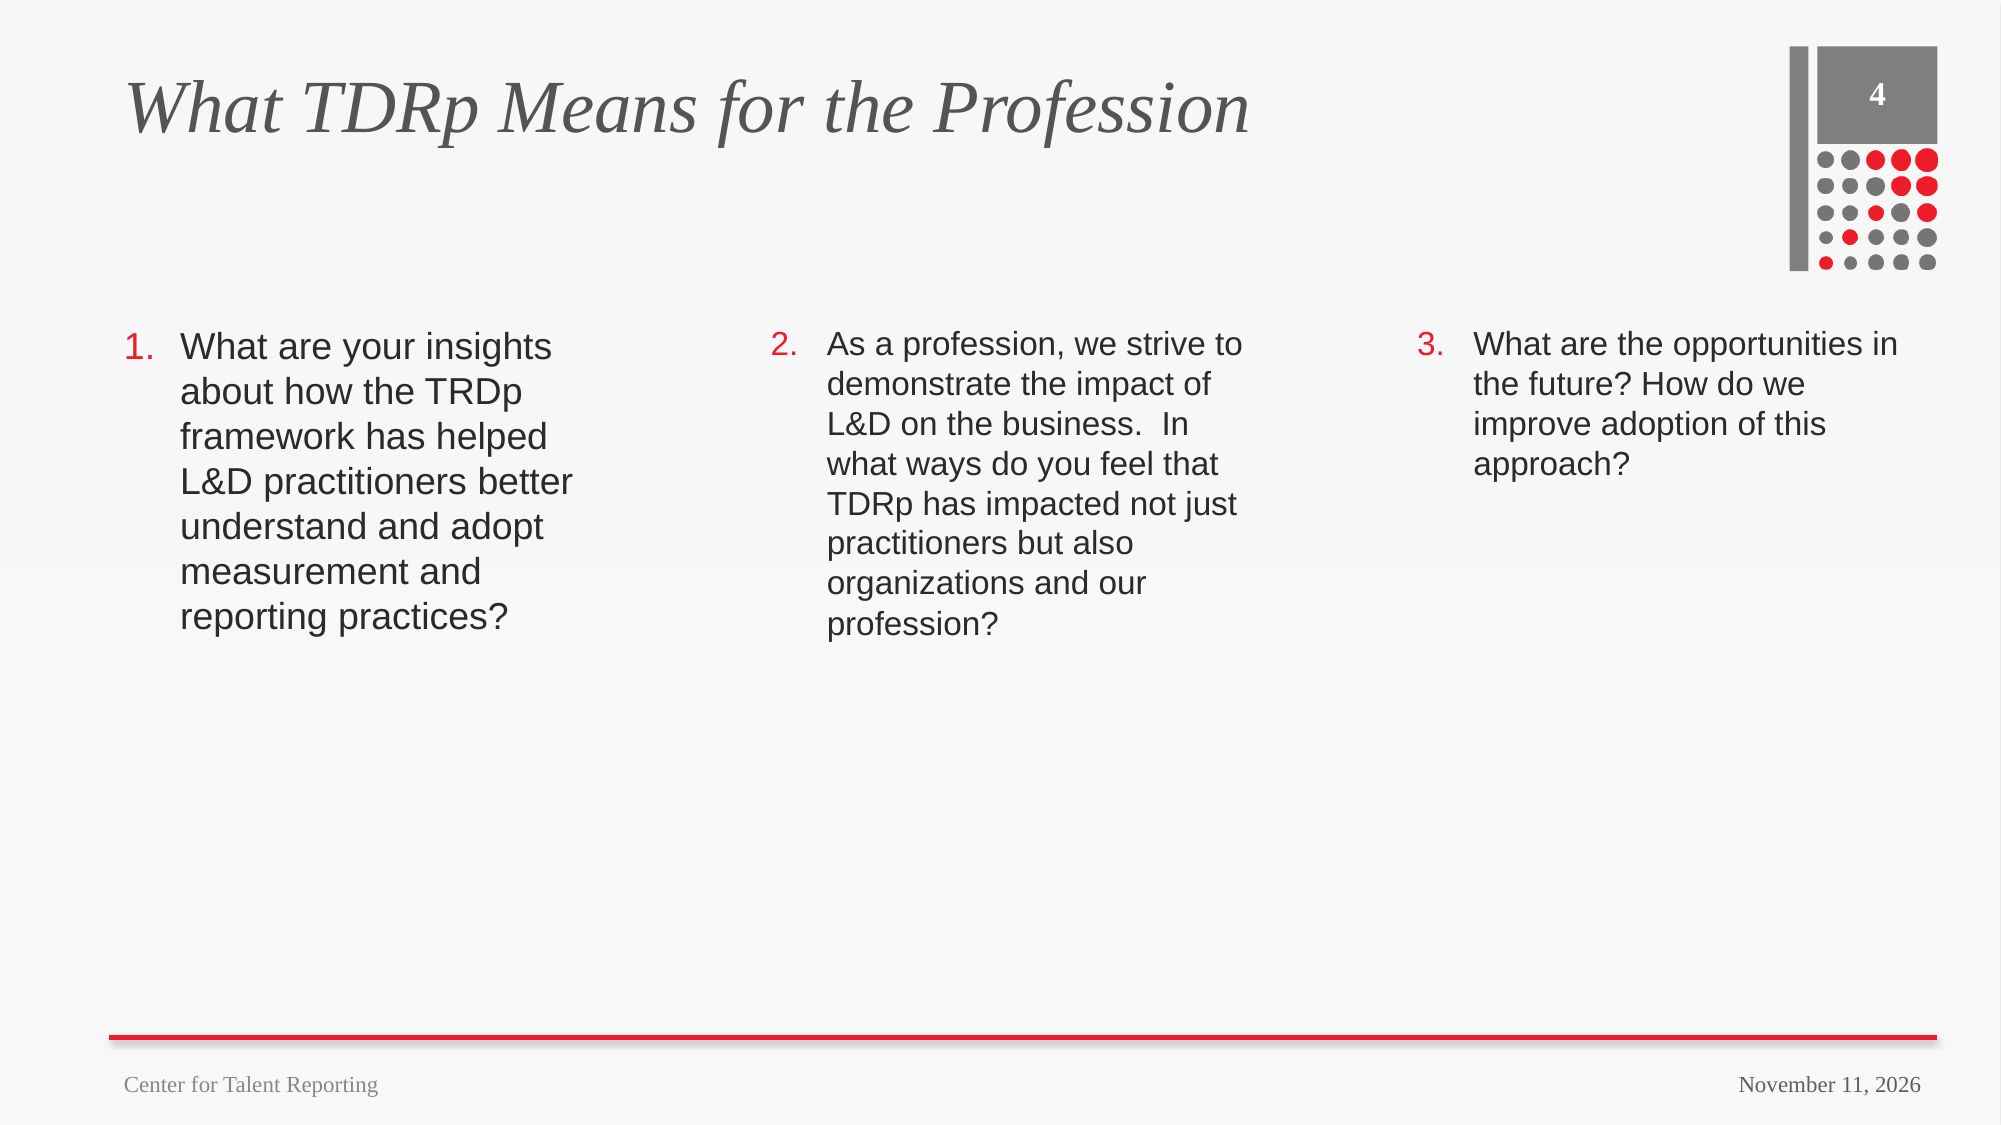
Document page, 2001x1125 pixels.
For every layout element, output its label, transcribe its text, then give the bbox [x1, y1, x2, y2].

list What are your insights about how the TRDp framework has helped L&D practitioners better understand and adopt measurement and reporting practices? [109, 314, 634, 1005]
title What TDRp Means for the Profession [109, 50, 1762, 266]
slide_number 4 [1819, 62, 1936, 123]
list As a profession, we strive to demonstrate the impact of L&D on the business. In what ways do you feel that TDRp has impacted not just practitioners but also organizations and our profession? [755, 314, 1281, 1005]
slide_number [1469, 1053, 1937, 1114]
footer Center for Talent Reporting [109, 1053, 1433, 1114]
list What are the opportunities in the future? How do we improve adoption of this approach? [1402, 314, 1928, 1005]
picture [1817, 148, 1938, 270]
